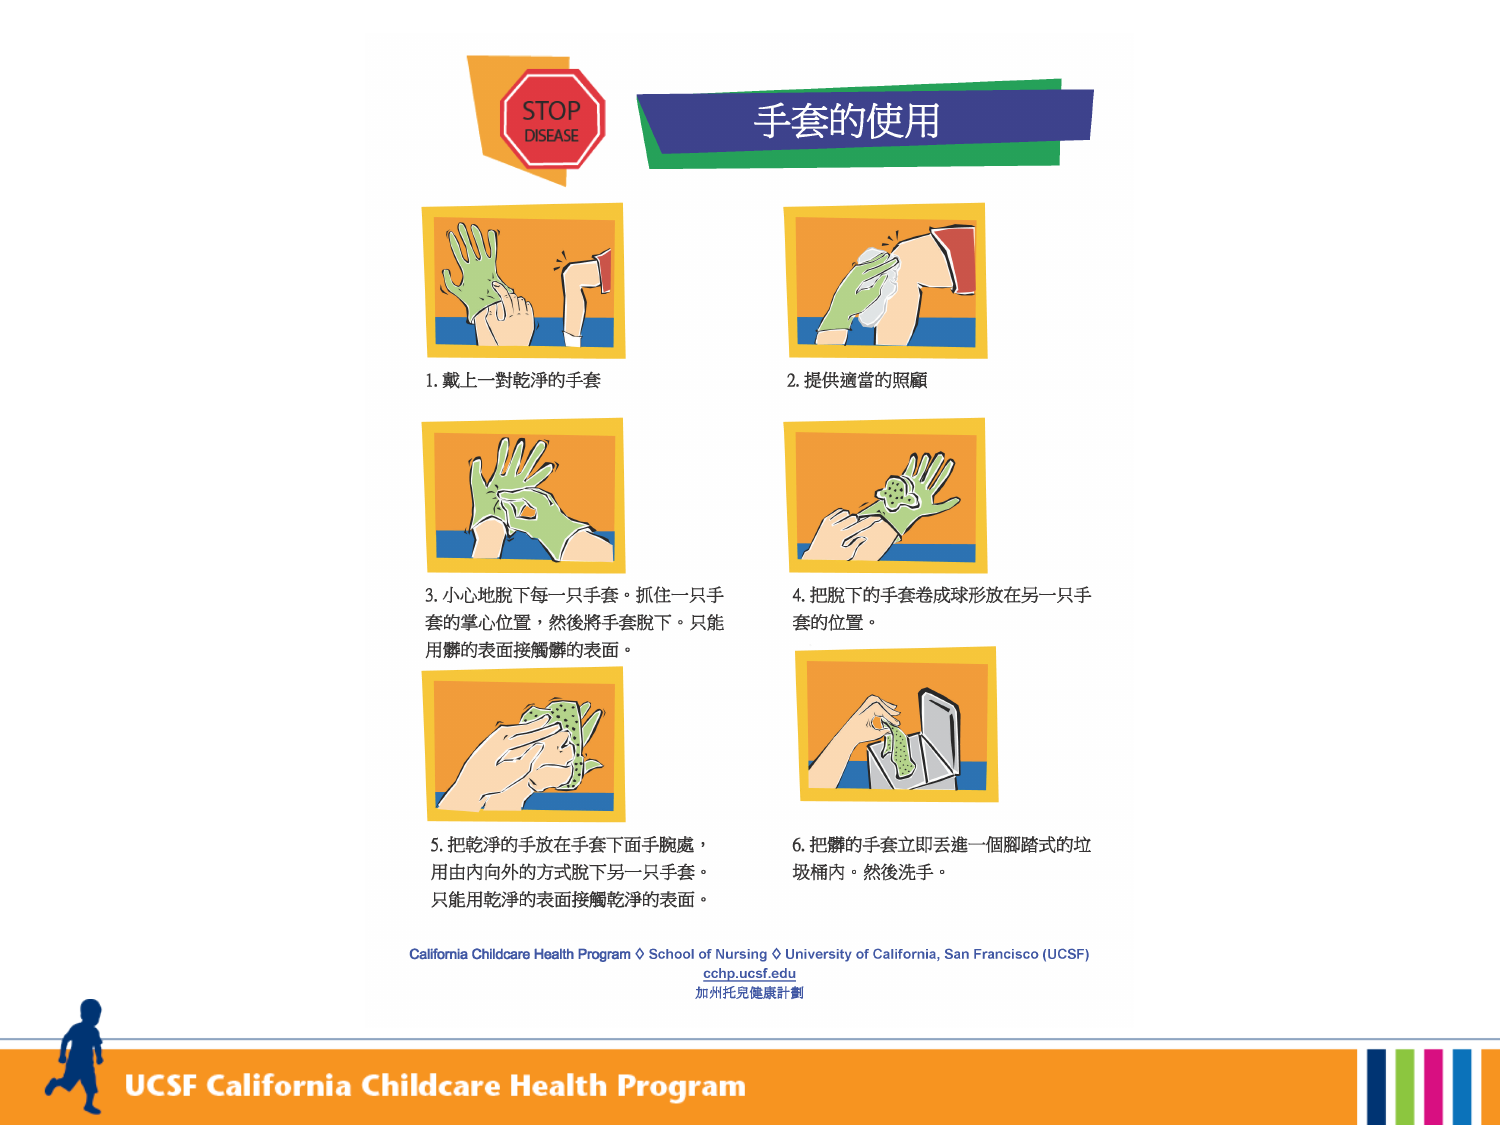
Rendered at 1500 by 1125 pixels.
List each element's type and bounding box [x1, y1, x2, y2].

list [365, 33, 1135, 1029]
picture [0, 999, 1500, 1125]
